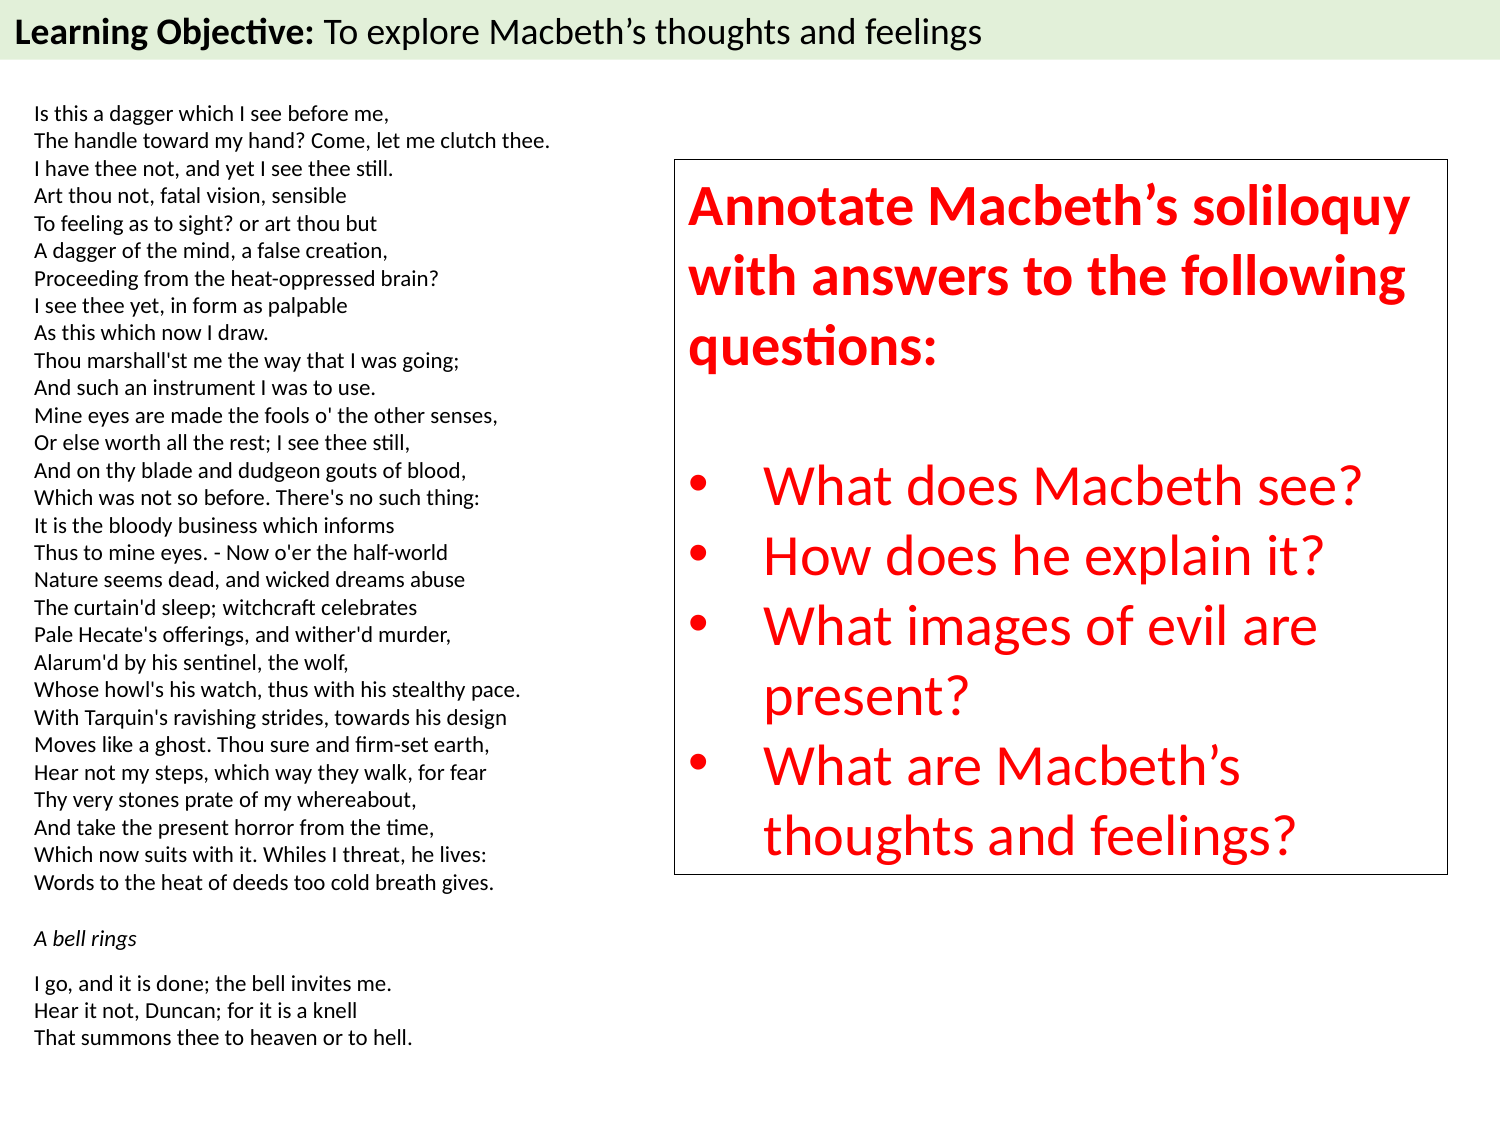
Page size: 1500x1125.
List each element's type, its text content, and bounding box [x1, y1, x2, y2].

text_box Is this a dagger which I see before me, The handle toward my hand? Come, let me clutch thee. I have thee not, and yet I see thee still. Art thou not, fatal vision, sensible To feeling as to sight? or art thou but A dagger of the mind, a false creation, Proceeding from the heat-oppressed brain? I see thee yet, in form as palpable As this which now I draw. Thou marshall'st me the way that I was going; And such an instrument I was to use. Mine eyes are made the fools o' the other senses, Or else worth all the rest; I see thee still, And on thy blade and dudgeon gouts of blood, Which was not so before. There's no such thing: It is the bloody business which informs Thus to mine eyes. - Now o'er the half-world Nature seems dead, and wicked dreams abuse The curtain'd sleep; witchcraft celebrates Pale Hecate's offerings, and wither'd murder, Alarum'd by his sentinel, the wolf, Whose howl's his watch, thus with his stealthy pace. With Tarquin's ravishing strides, towards his design Moves like a ghost. Thou sure and firm-set earth, Hear not my steps, which way they walk, for fear Thy very stones prate of my whereabout, And take the present horror from the time, Which now suits with it. Whiles I threat, he lives: Words to the heat of deeds too cold breath gives. A bell rings I go, and it is done; the bell invites me. Hear it not, Duncan; for it is a knell That summons thee to heaven or to hell. [19, 90, 1090, 1058]
text_box Learning Objective: To explore Macbeth’s thoughts and feelings [0, 0, 1500, 60]
text_box Annotate Macbeth’s soliloquy with answers to the following questions: What does Macbeth see? How does he explain it? What images of evil are present? What are Macbeth’s thoughts and feelings? [674, 159, 1448, 875]
